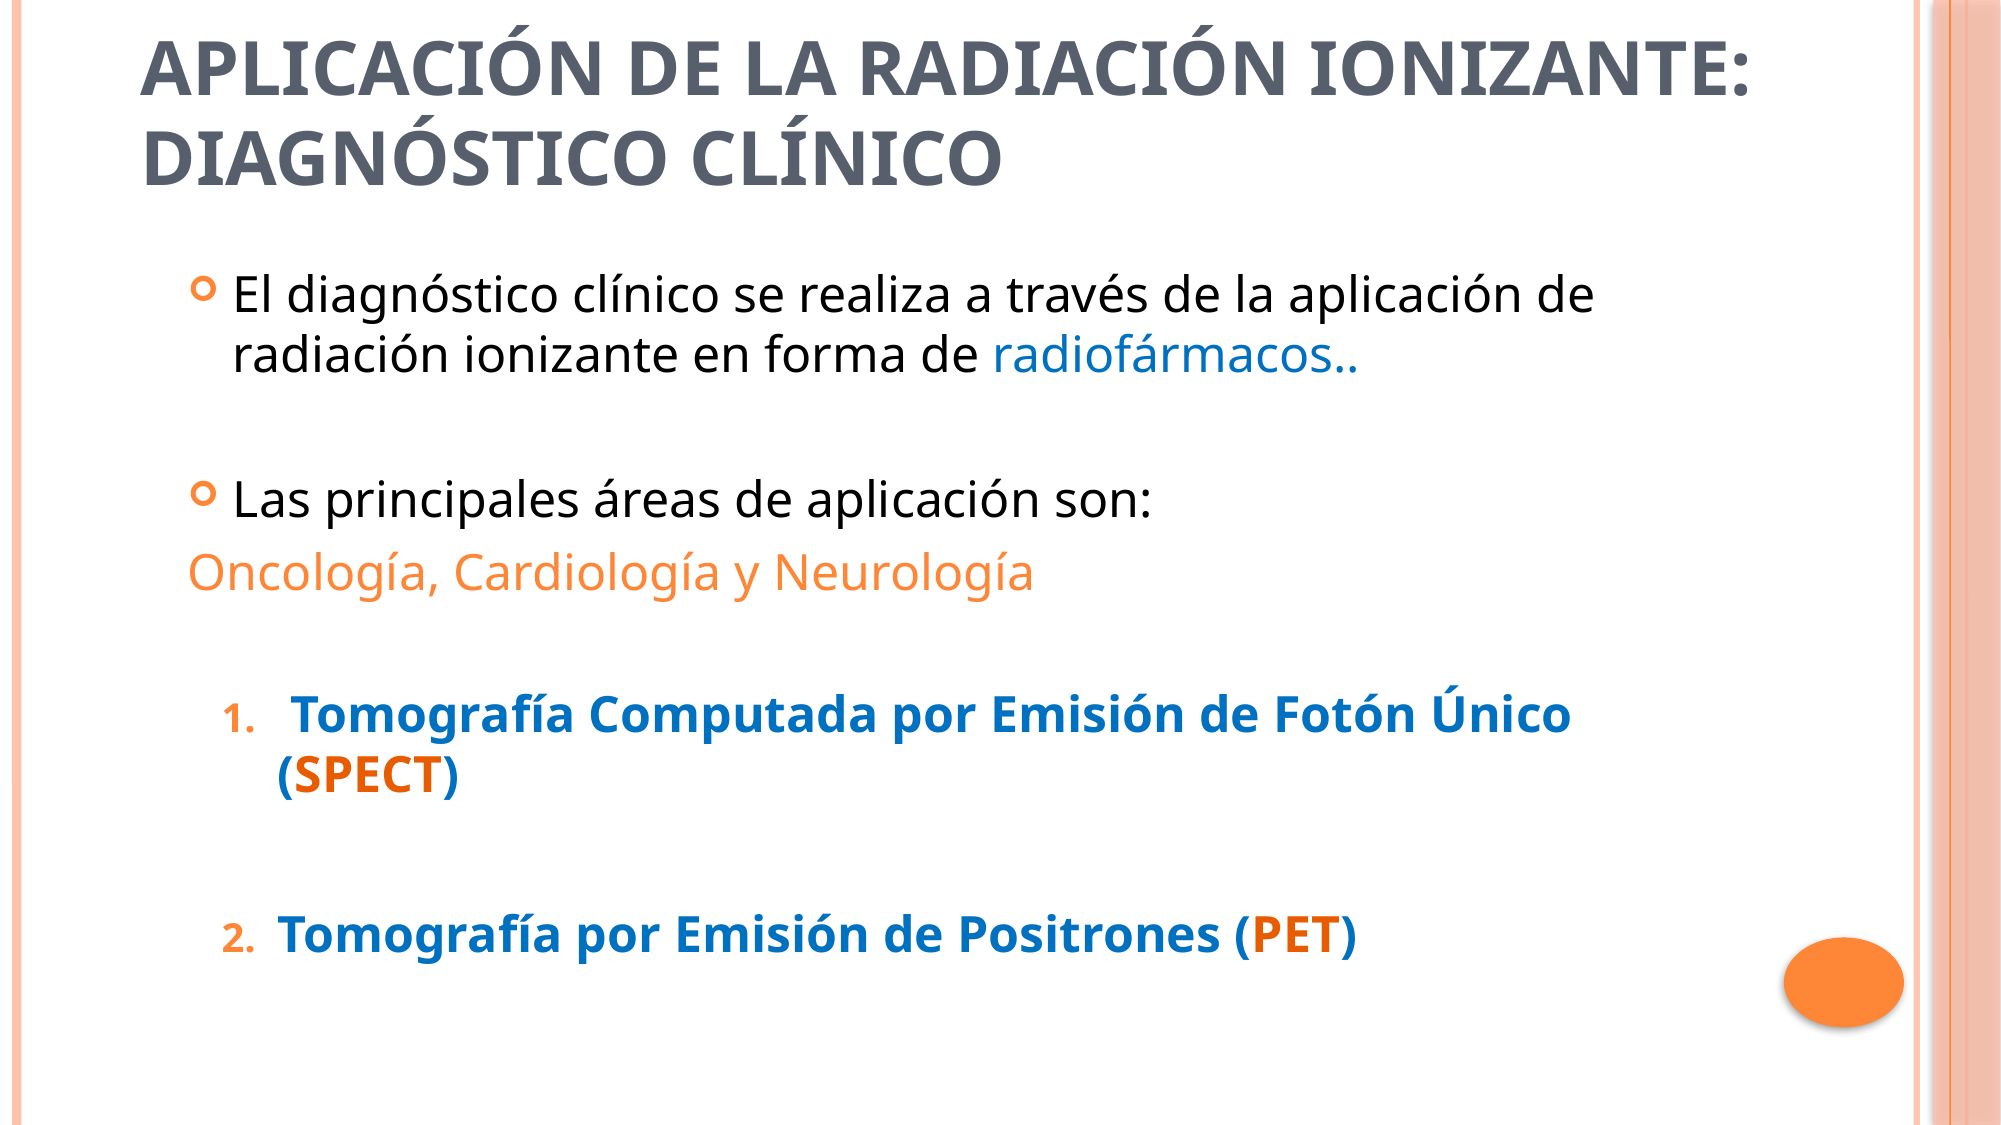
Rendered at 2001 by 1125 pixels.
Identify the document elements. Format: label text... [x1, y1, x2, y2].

title Aplicación de la radiación ionizante: diagnóstico clínico [125, 66, 1863, 208]
list El diagnóstico clínico se realiza a través de la aplicación de radiación ionizante en forma de radiofármacos.. Las principales áreas de aplicación son: Oncología, Cardiología y Neurología Tomografía Computada por Emisión de Fotón Único (SPECT) Tomografía por Emisión de Positrones (PET) [173, 255, 1721, 1059]
